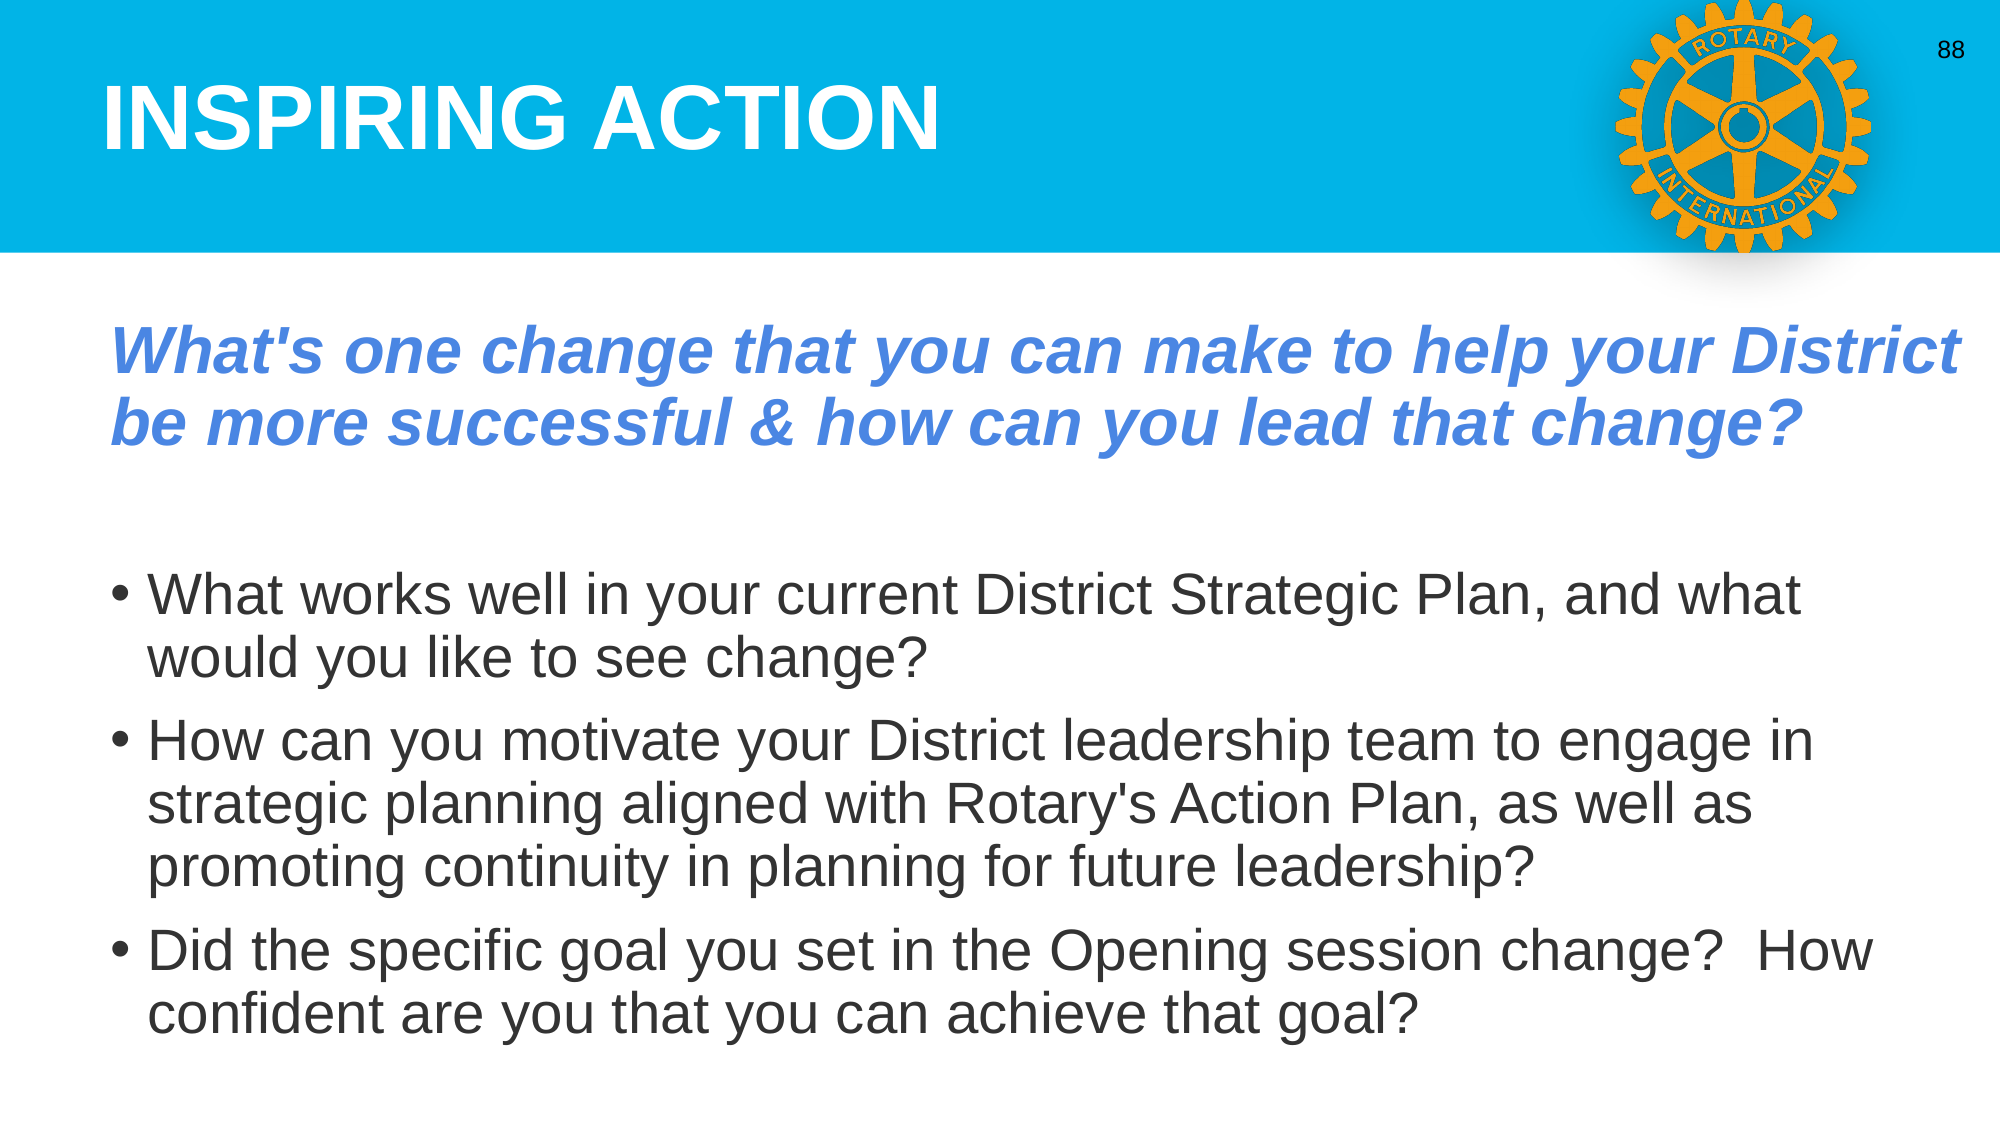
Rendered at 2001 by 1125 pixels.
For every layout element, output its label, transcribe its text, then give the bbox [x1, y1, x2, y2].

title INSPIRING ACTION [86, 0, 1562, 255]
list What's one change that you can make to help your District be more successful & how can you lead that change? What works well in your current District Strategic Plan, and what would you like to see change? How can you motivate your District leadership team to engage in strategic planning aligned with Rotary's Action Plan, as well as promoting continuity in planning for future leadership? Did the specific goal you set in the Opening session change? How confident are you that you can achieve that goal? [95, 308, 1981, 1106]
picture [1615, 0, 1871, 254]
slide_number 88 [1911, 18, 1981, 79]
